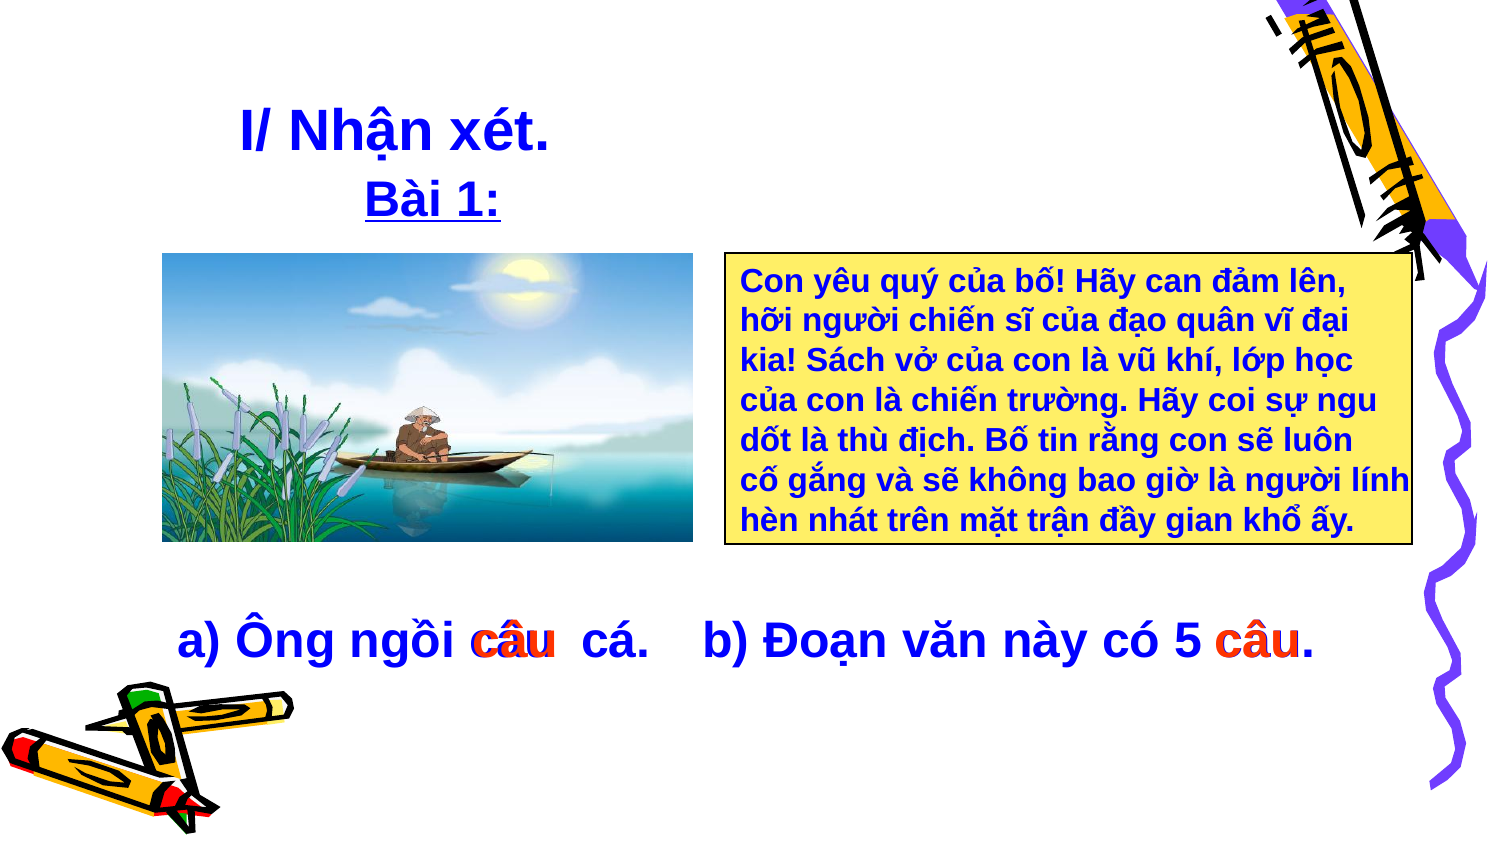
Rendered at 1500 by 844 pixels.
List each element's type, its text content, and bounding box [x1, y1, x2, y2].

text_box I/ Nhận xét. [224, 84, 738, 170]
text_box Con yêu quý của bố! Hãy can đảm lên, hỡi người chiến sĩ của đạo quân vĩ đại kia! Sách vở của con là vũ khí, lớp học của con là chiến trường. Hãy coi sự ngu dốt là thù địch. Bố tin rằng con sẽ luôn cố gắng và sẽ không bao giờ là người lính hèn nhát trên mặt trận đầy gian khổ ấy. [724, 253, 1413, 544]
picture [356, 537, 368, 542]
picture [394, 537, 430, 542]
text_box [162, 599, 801, 676]
text_box b) Đoạn văn này có 5 câu. [801, 599, 1199, 675]
text_box câu [1199, 599, 1385, 675]
picture [162, 252, 694, 542]
text_box Bài 1: [349, 159, 713, 235]
